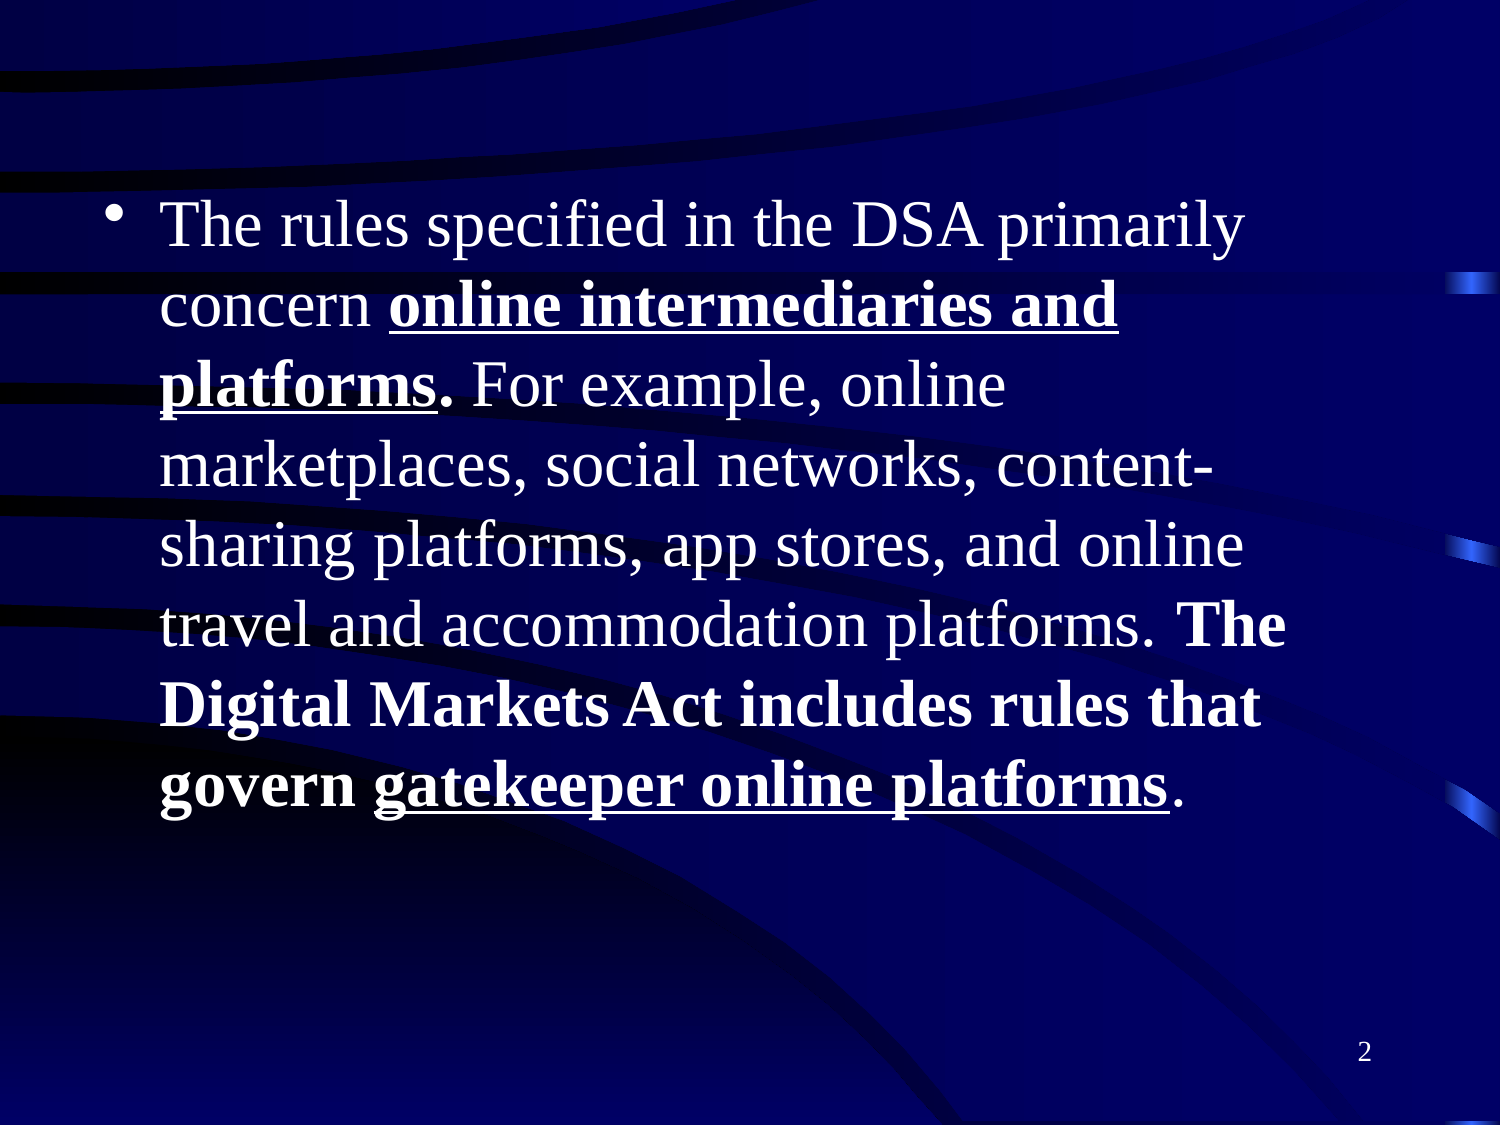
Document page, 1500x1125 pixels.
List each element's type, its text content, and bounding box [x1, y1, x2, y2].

list The rules specified in the DSA primarily concern online intermediaries and platforms. For example, online marketplaces, social networks, content-sharing platforms, app stores, and online travel and accommodation platforms. The Digital Markets Act includes rules that govern gatekeeper online platforms. [88, 172, 1388, 1000]
slide_number 2 [1074, 1024, 1388, 1101]
